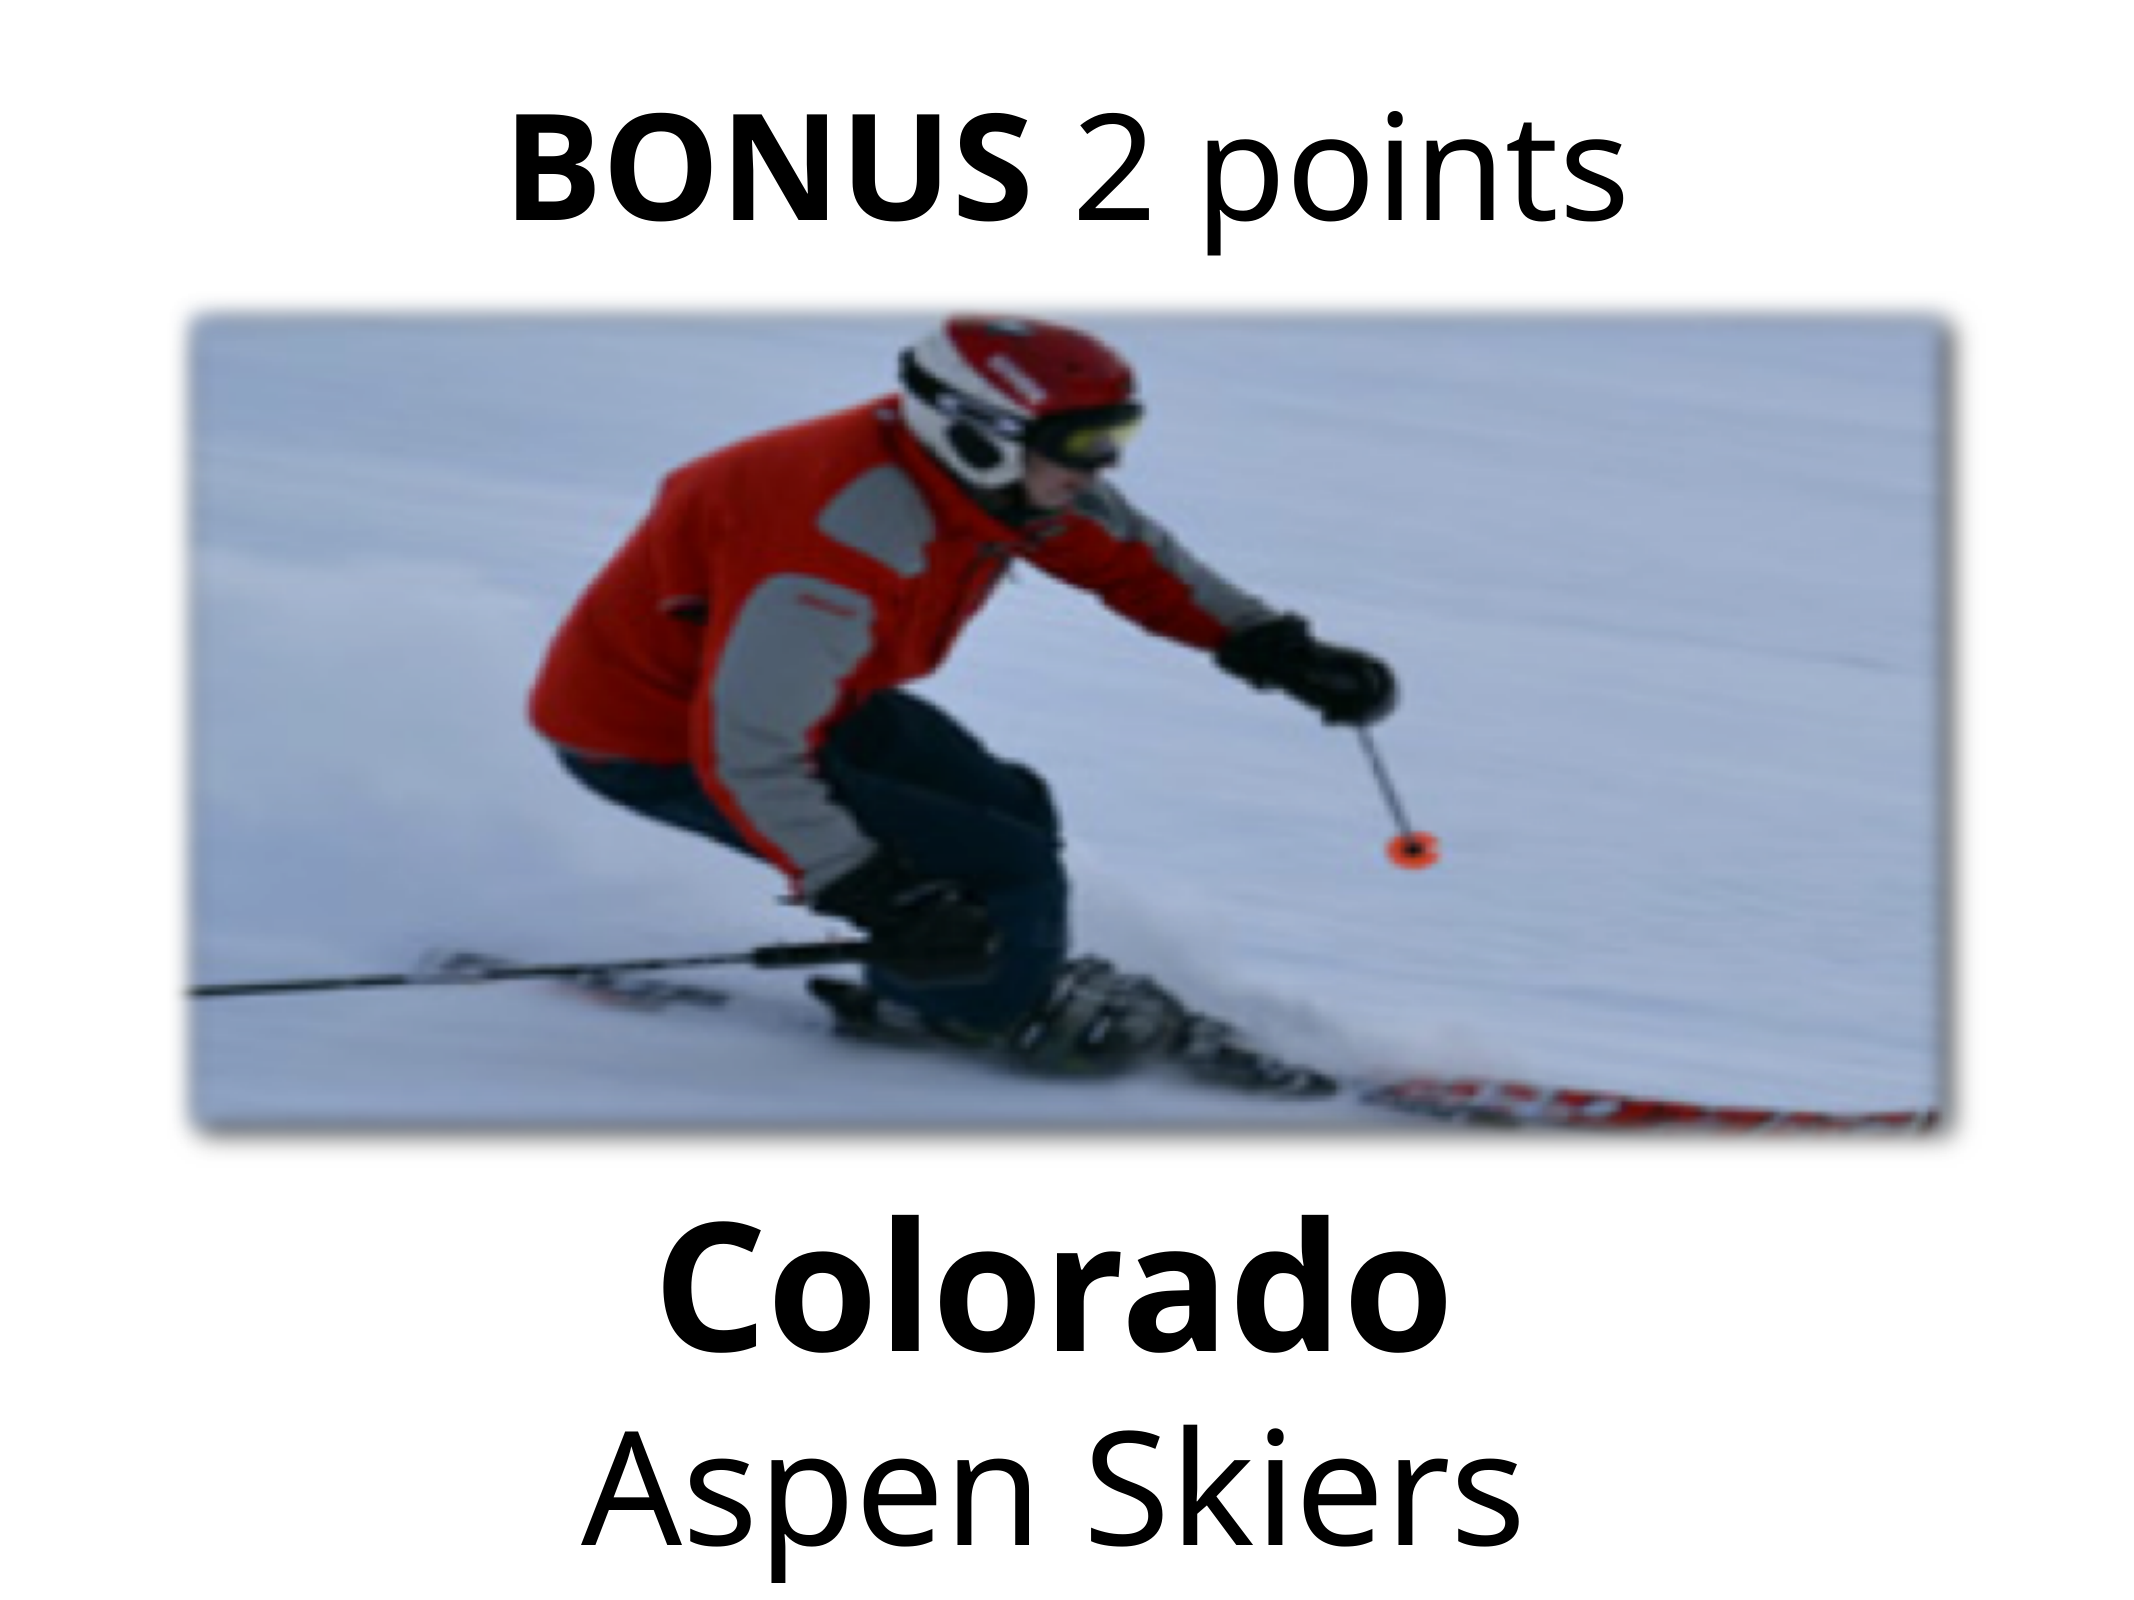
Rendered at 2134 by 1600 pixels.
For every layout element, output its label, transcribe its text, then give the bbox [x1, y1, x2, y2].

text_box Colorado Aspen Skiers [0, 1172, 2109, 1578]
text_box BONUS 2 points [503, 72, 1631, 250]
picture [169, 293, 1966, 1149]
